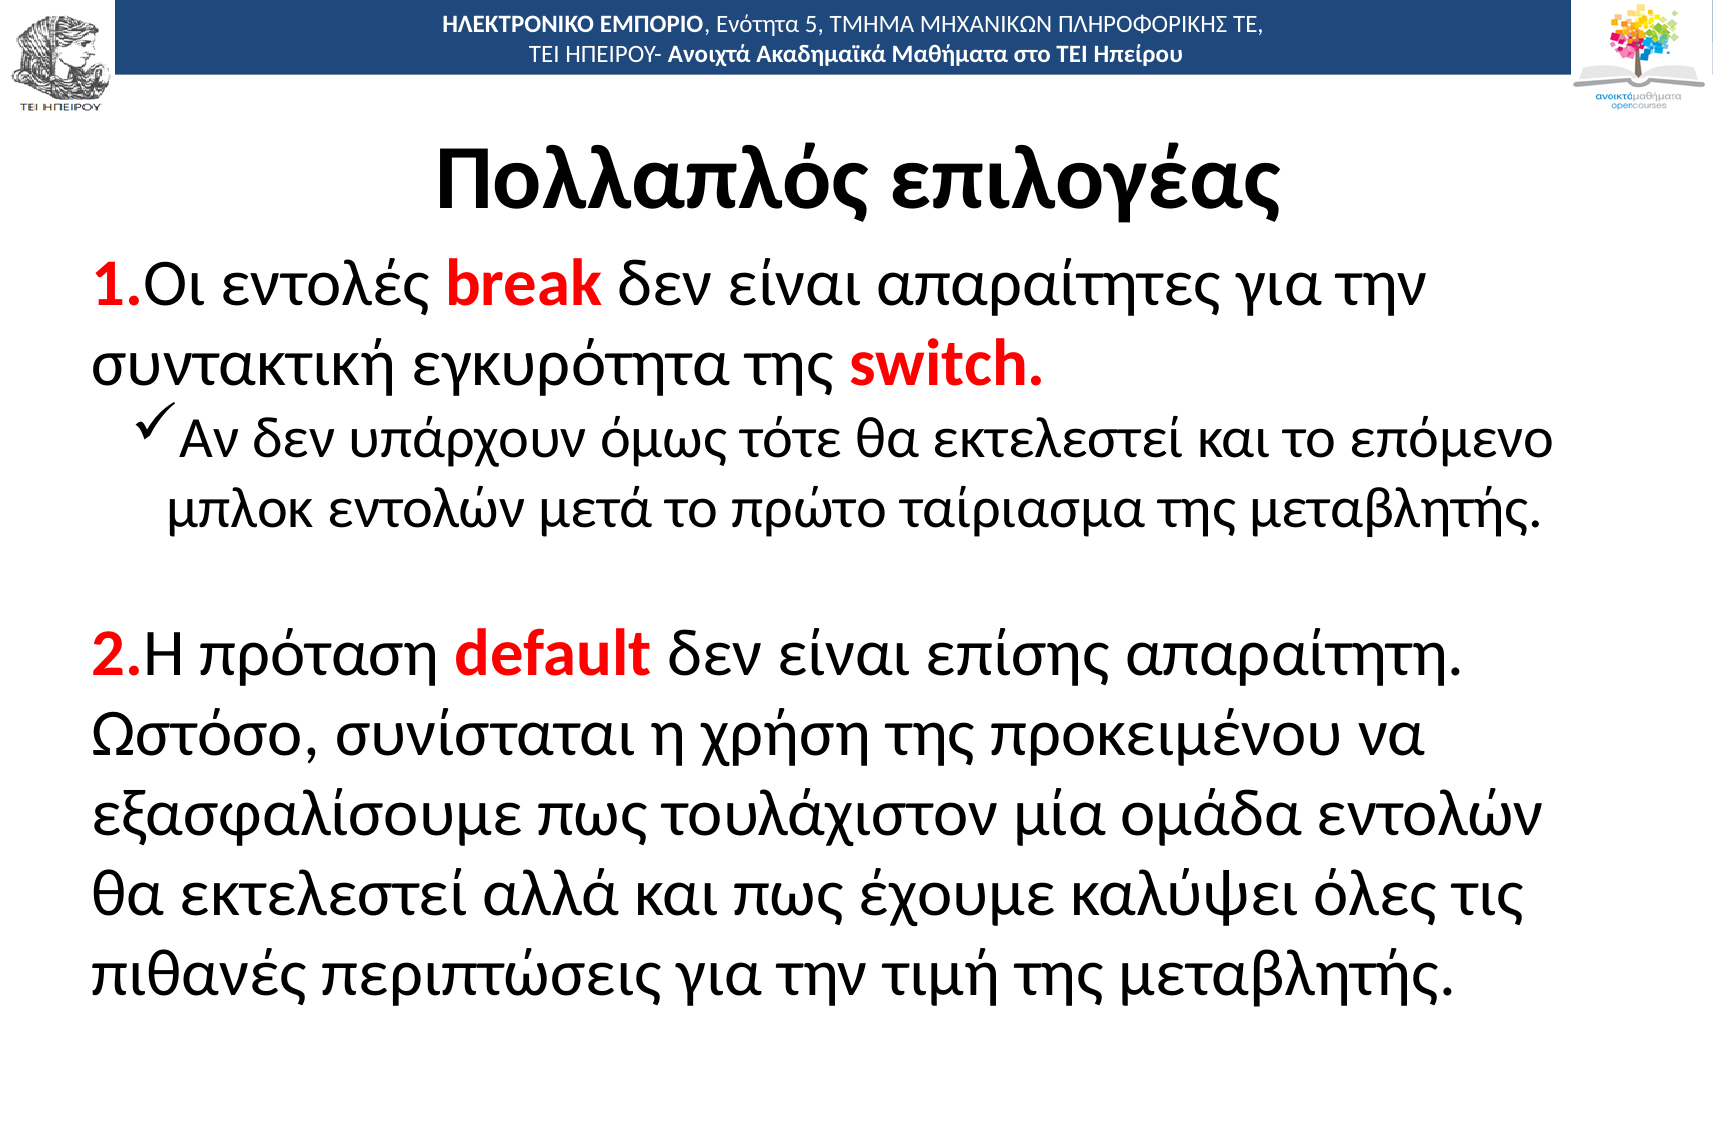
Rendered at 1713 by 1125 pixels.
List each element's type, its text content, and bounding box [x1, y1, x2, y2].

picture [0, 0, 115, 114]
text_box 1.Οι εντολές break δεν είναι απαραίτητες για την συντακτική εγκυρότητα της switch. Αν δεν υπάρχουν όμως τότε θα εκτελεστεί και το επόμενο μπλοκ εντολών μετά το πρώτο ταίριασμα της μεταβλητής. 2.Η πρόταση default δεν είναι επίσης απαραίτητη. Ωστόσο, συνίσταται η χρήση της προκειμένου να εξασφαλίσουμε πως τουλάχιστον μία ομάδα εντολών θα εκτελεστεί αλλά και πως έχουμε καλύψει όλες τις πιθανές περιπτώσεις για την τιμή της μεταβλητής. [76, 231, 1636, 1017]
text_box ΗΛΕΚΤΡΟΝΙΚΟ ΕΜΠΟΡΙΟ, Ενότητα 5, ΤΜΗΜΑ ΜΗΧΑΝΙΚΩΝ ΠΛΗΡΟΦΟΡΙΚΗΣ ΤΕ, ΤΕΙ ΗΠΕΙΡΟΥ- Ανοιχτά Ακαδημαϊκά Μαθήματα στο ΤΕΙ Ηπείρου [116, 0, 1568, 75]
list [1570, 0, 1713, 114]
title Πολλαπλός επιλογέας [87, 78, 1629, 231]
